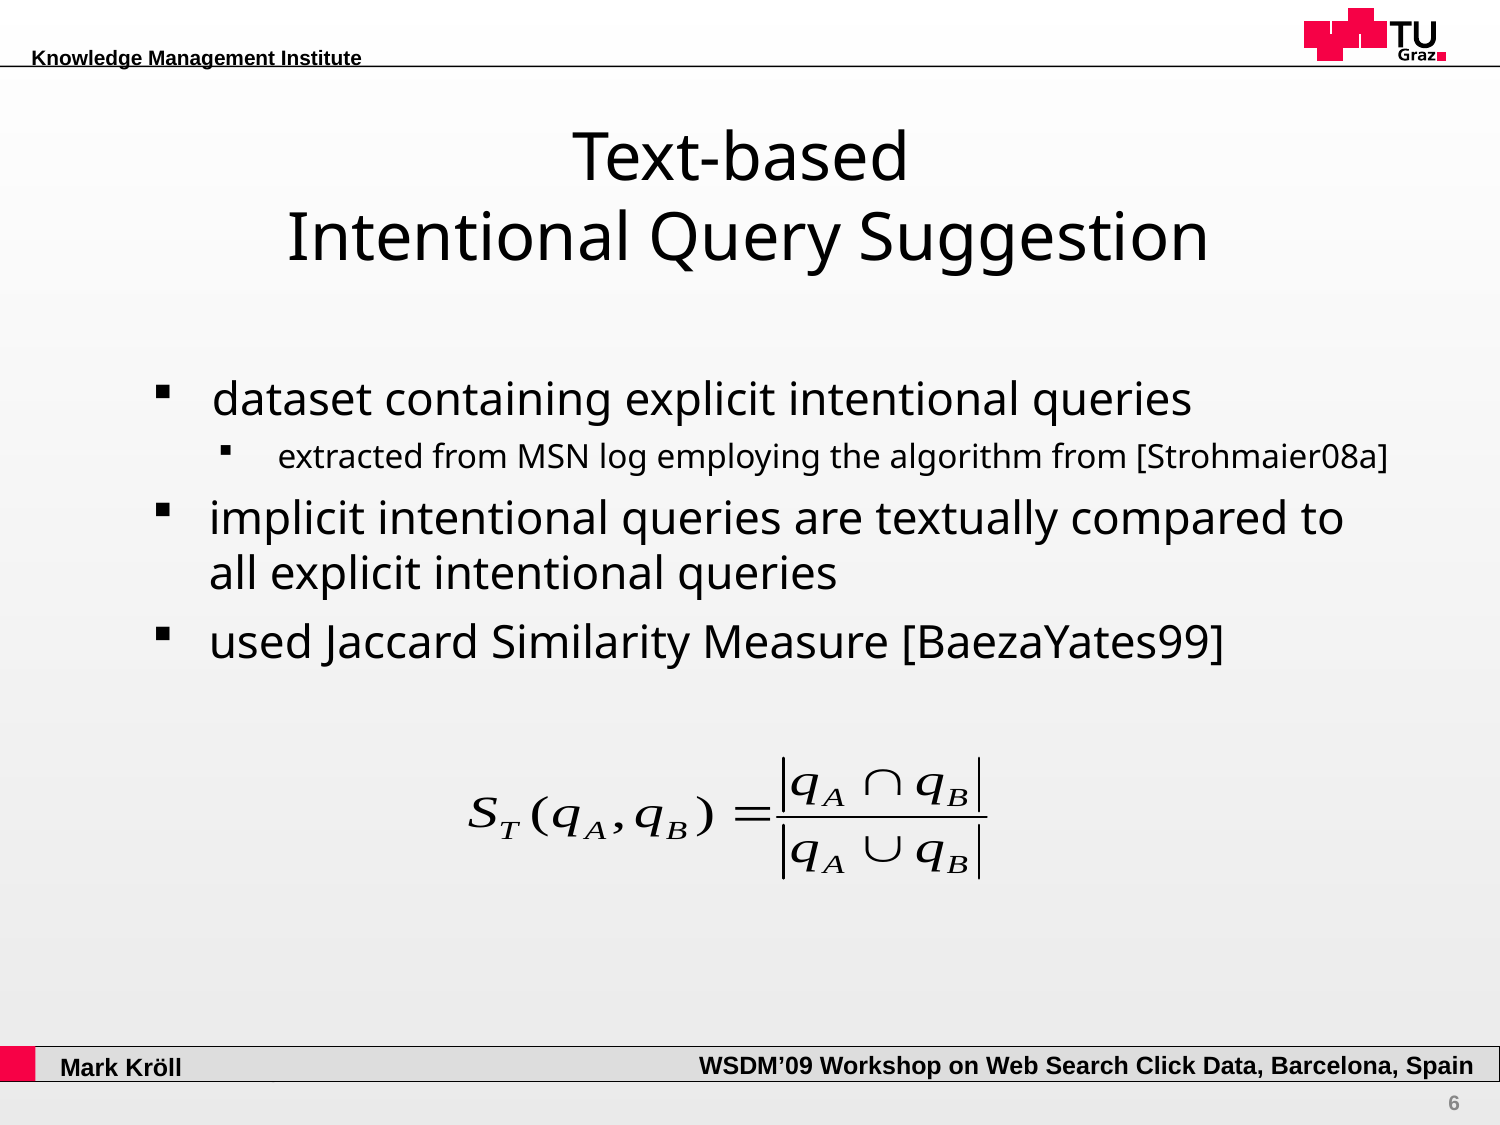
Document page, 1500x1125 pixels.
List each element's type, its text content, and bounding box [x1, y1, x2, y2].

title Text-based Intentional Query Suggestion [112, 99, 1388, 288]
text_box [457, 749, 1001, 888]
list dataset containing explicit intentional queries extracted from MSN log employing the algorithm from [Strohmaier08a] implicit intentional queries are textually compared to all explicit intentional queries used Jaccard Similarity Measure [BaezaYates99] [137, 362, 1413, 638]
